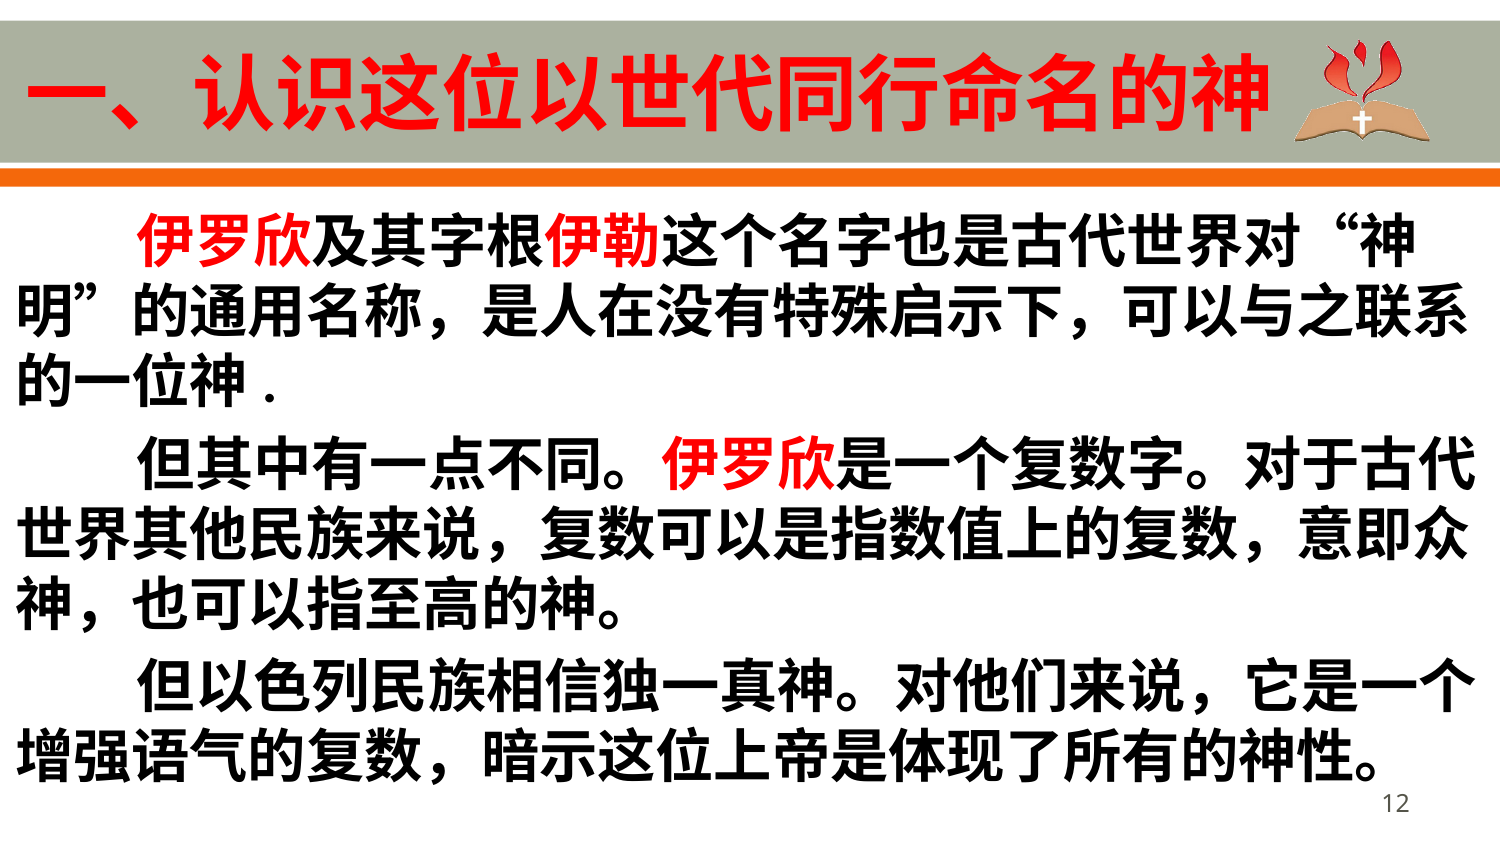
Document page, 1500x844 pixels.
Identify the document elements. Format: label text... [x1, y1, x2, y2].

list 伊罗欣及其字根伊勒这个名字也是古代世界对“神明”的通用名称，是人在没有特殊启示下，可以与之联系的一位神. 但其中有一点不同。伊罗欣是一个复数字。对于古代世界其他民族来说，复数可以是指数值上的复数，意即众神，也可以指至高的神。 但以色列民族相信独一真神。对他们来说，它是一个增强语气的复数，暗示这位上帝是体现了所有的神性。 [0, 196, 1498, 844]
title 一、认识这位以世代同行命名的神 [0, 22, 1300, 160]
slide_number 12 [1074, 782, 1425, 827]
picture [1300, 35, 1434, 144]
